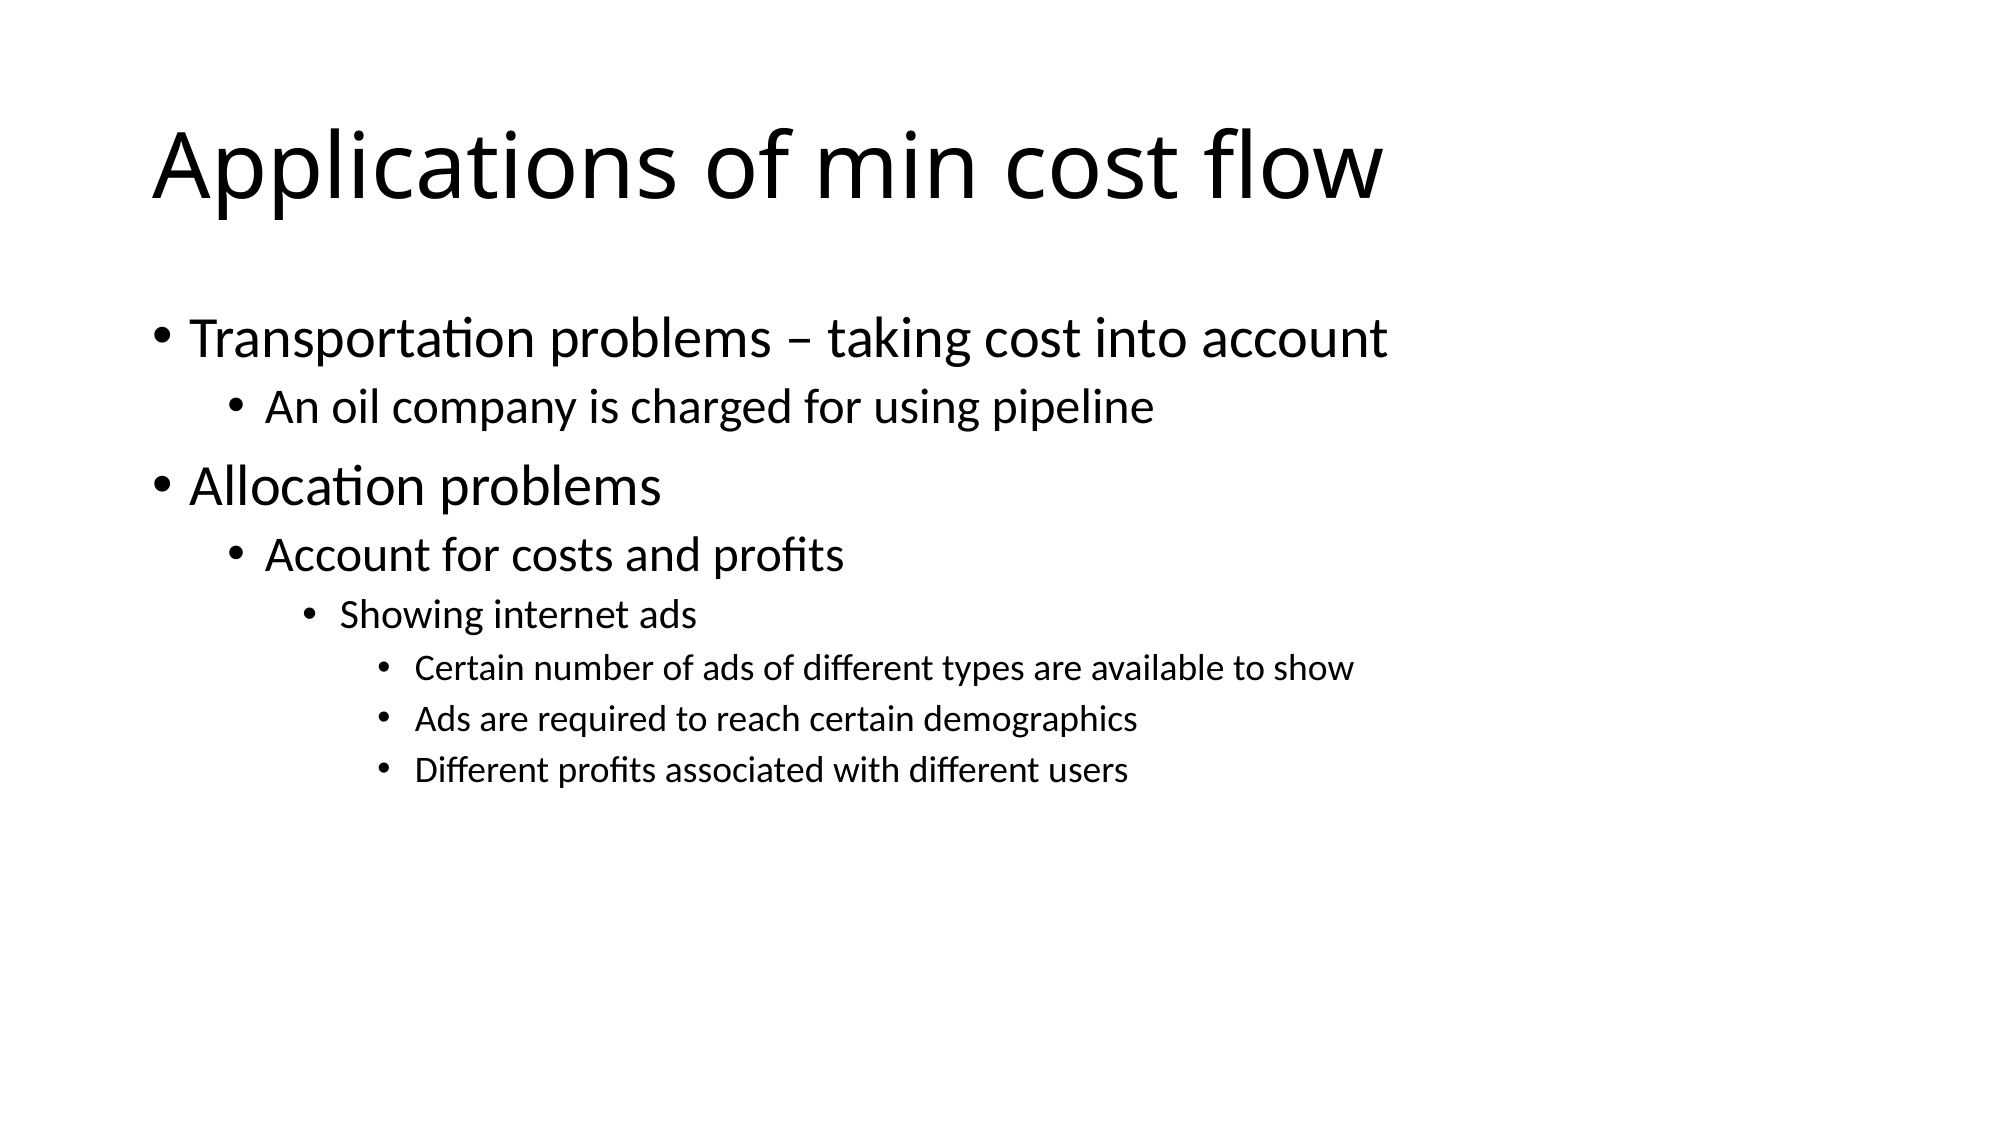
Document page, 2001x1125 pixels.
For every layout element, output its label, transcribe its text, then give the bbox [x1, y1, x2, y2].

list Transportation problems – taking cost into account An oil company is charged for using pipeline Allocation problems Account for costs and profits Showing internet ads Certain number of ads of different types are available to show Ads are required to reach certain demographics Different profits associated with different users [137, 299, 1863, 1014]
title Applications of min cost flow [137, 59, 1863, 278]
